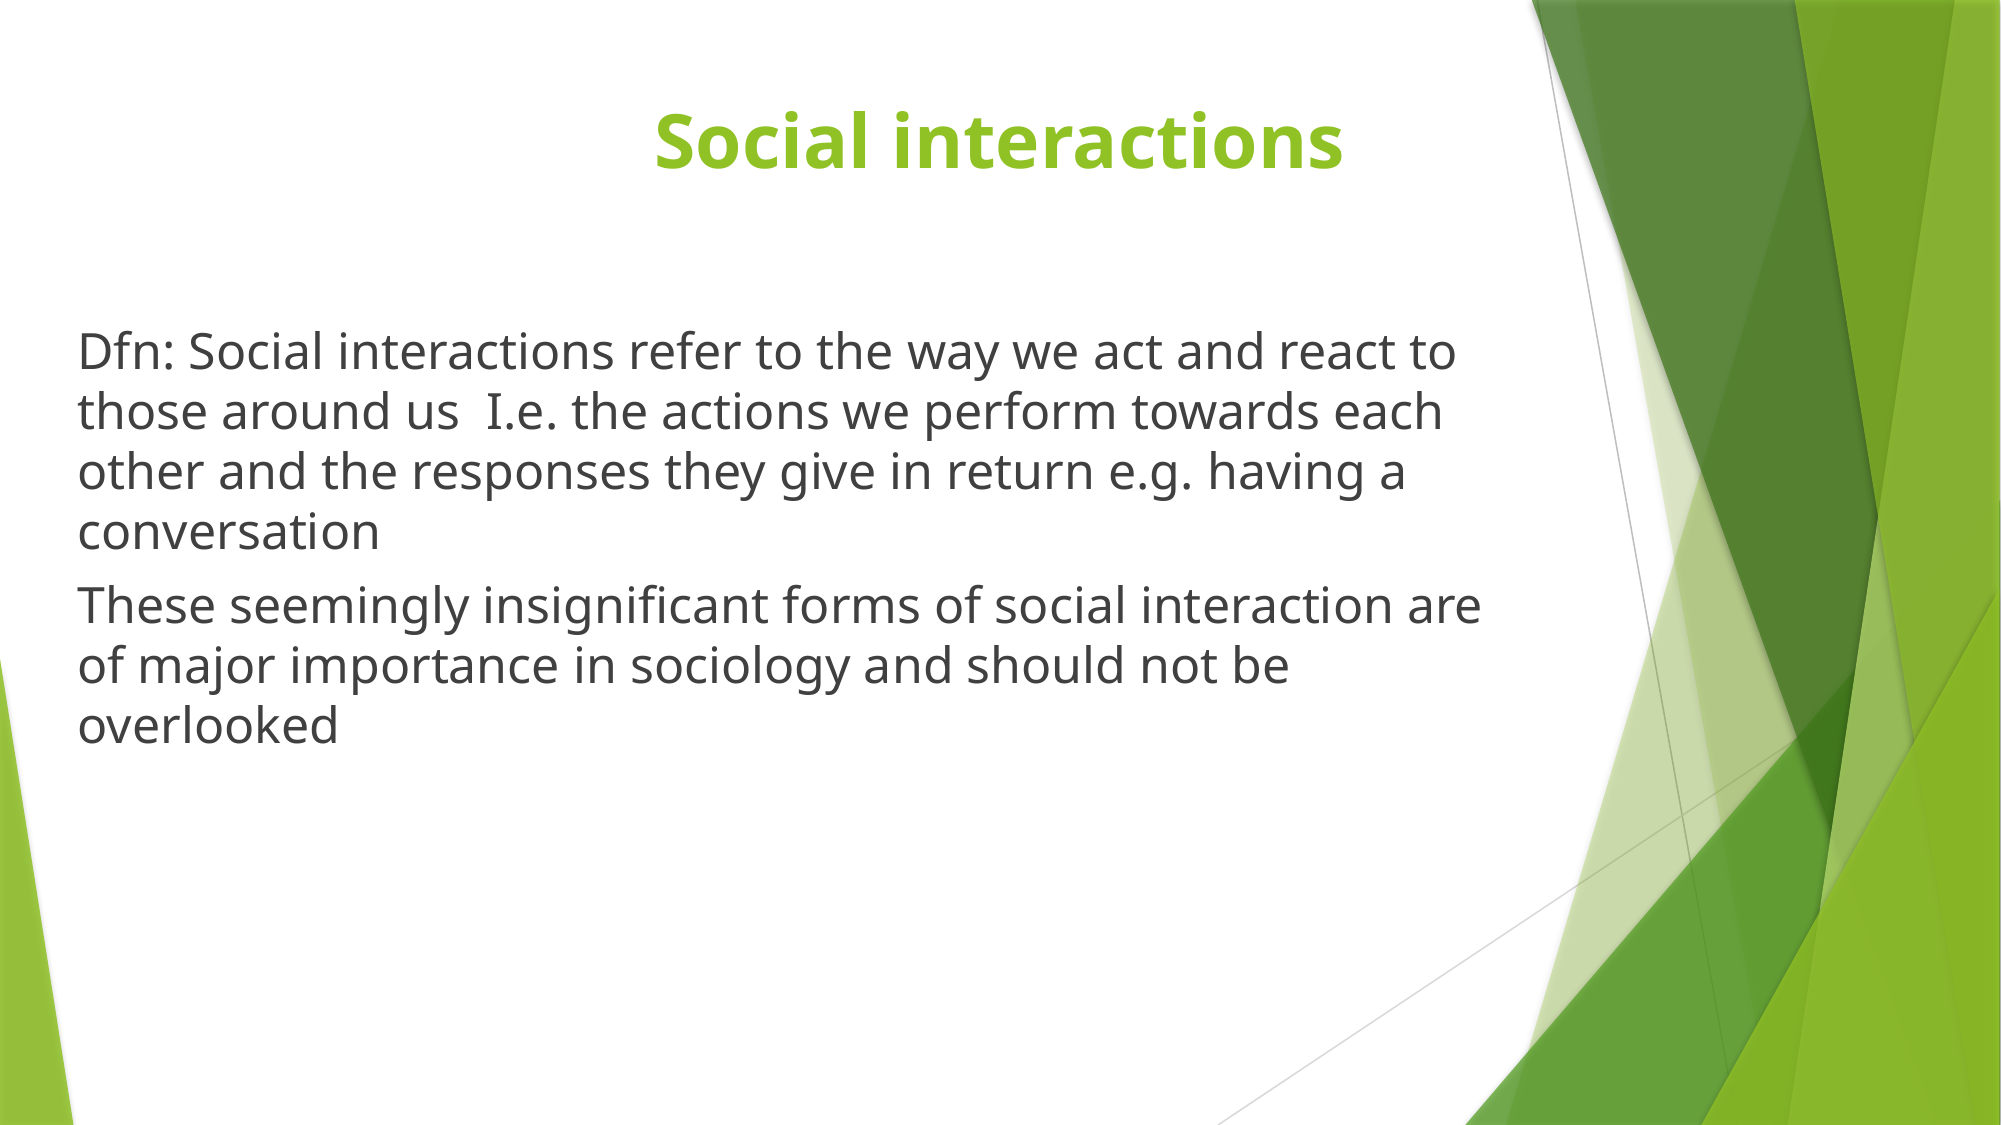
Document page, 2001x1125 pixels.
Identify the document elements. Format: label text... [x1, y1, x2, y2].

title Social interactions [324, 45, 1675, 233]
list Dfn: Social interactions refer to the way we act and react to those around us I.e. the actions we perform towards each other and the responses they give in return e.g. having a conversation These seemingly insignificant forms of social interaction are of major importance in sociology and should not be overlooked [62, 312, 1513, 1005]
